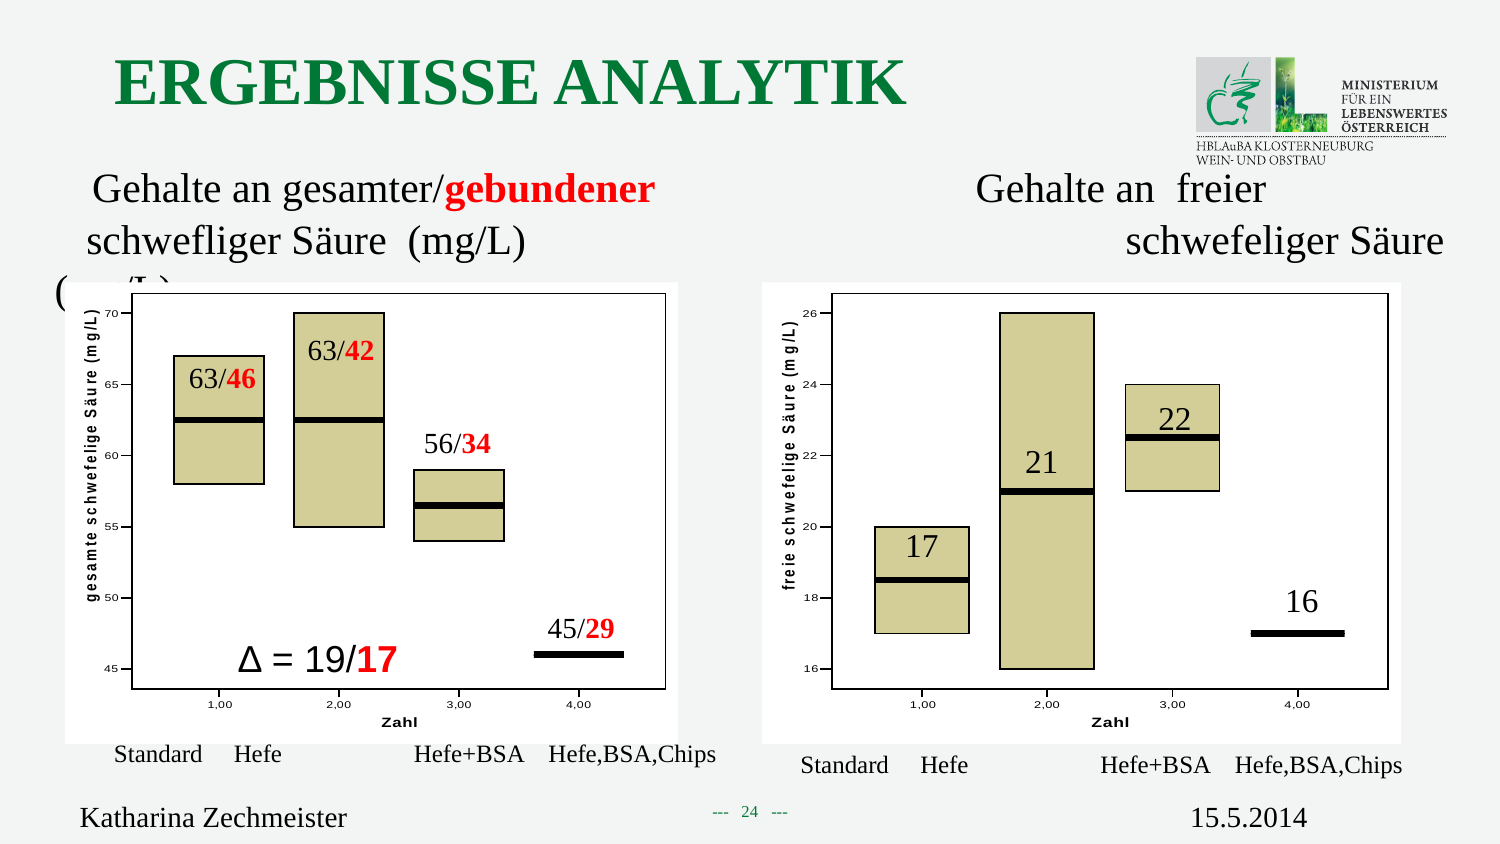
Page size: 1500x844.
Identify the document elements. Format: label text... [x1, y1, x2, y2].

picture [761, 282, 1403, 746]
text_box Standard Hefe Hefe+BSA Hefe,BSA,Chips [785, 741, 1431, 787]
picture [64, 282, 680, 746]
list Gehalte an gesamter/gebundener Gehalte an freier schwefliger Säure (mg/L) schwefeliger Säure (mg/L) [39, 145, 1500, 703]
footer Katharina Zechmeister [64, 791, 798, 844]
title Ergebnisse ANALYTIK [99, 26, 1010, 126]
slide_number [1175, 790, 1459, 844]
text_box Standard Hefe Hefe+BSA Hefe,BSA,Chips [99, 729, 744, 775]
